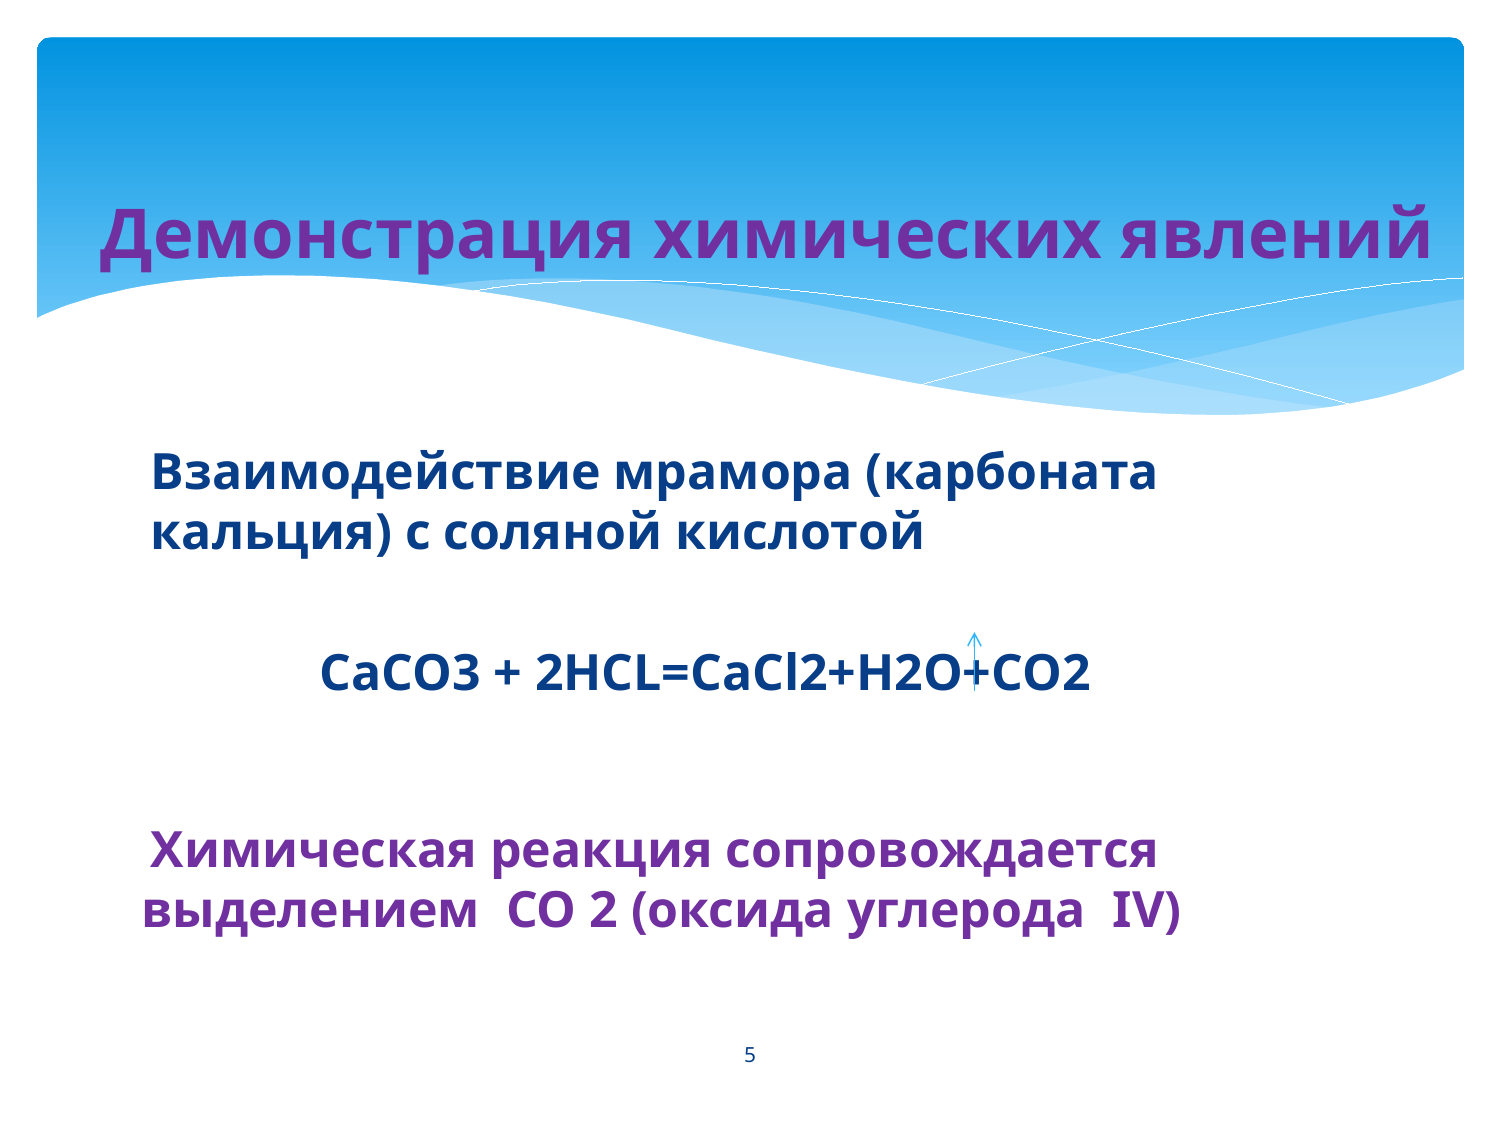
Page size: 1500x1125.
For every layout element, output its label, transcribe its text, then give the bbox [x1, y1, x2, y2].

slide_number 5 [654, 1025, 846, 1086]
list Взаимодействие мрамора (карбоната кальция) с соляной кислотой CaCO3 + 2HCL=CaCl2+H2O+CO2 [135, 432, 1352, 757]
text_box Химическая реакция сопровождается выделением СО 2 (оксида углерода IV) [53, 810, 1270, 946]
title Демонстрация химических явлений [76, 149, 1459, 355]
